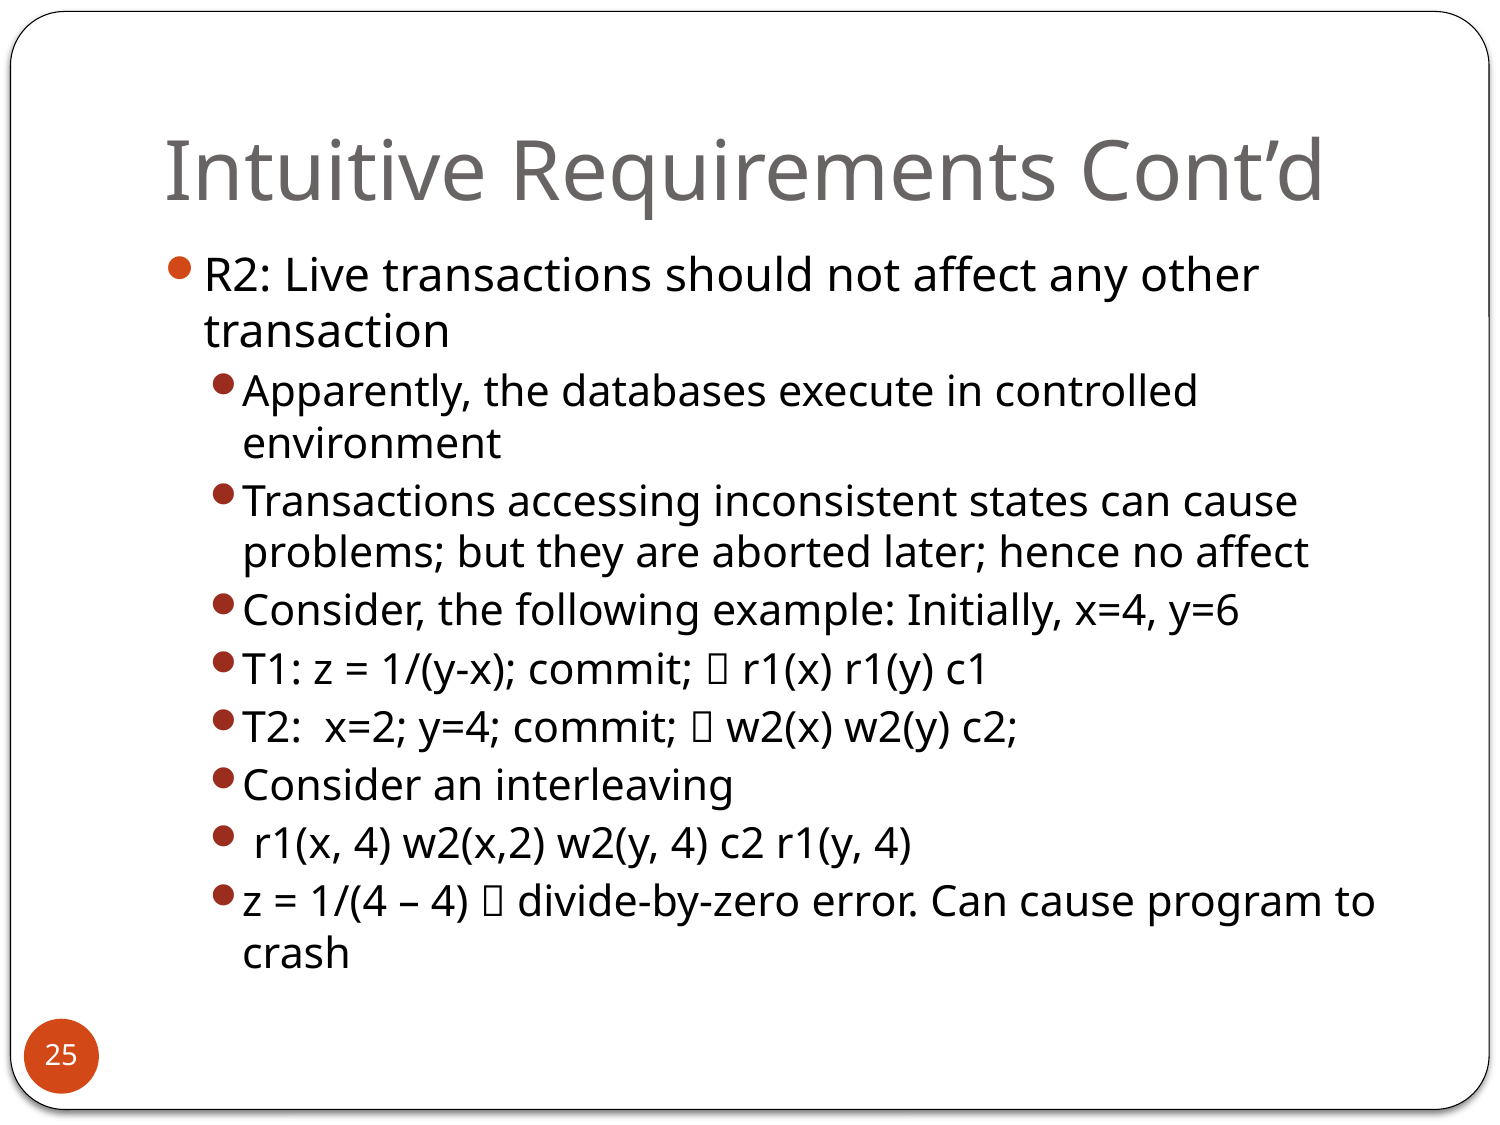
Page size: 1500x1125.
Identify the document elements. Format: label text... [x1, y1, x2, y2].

title Intuitive Requirements Cont’d [150, 45, 1425, 233]
list R2: Live transactions should not affect any other transaction Apparently, the databases execute in controlled environment Transactions accessing inconsistent states can cause problems; but they are aborted later; hence no affect Consider, the following example: Initially, x=4, y=6 T1: z = 1/(y-x); commit;  r1(x) r1(y) c1 T2: x=2; y=4; commit;  w2(x) w2(y) c2; Consider an interleaving r1(x, 4) w2(x,2) w2(y, 4) c2 r1(y, 4) z = 1/(4 – 4)  divide-by-zero error. Can cause program to crash [150, 237, 1425, 988]
slide_number 25 [23, 1018, 99, 1094]
